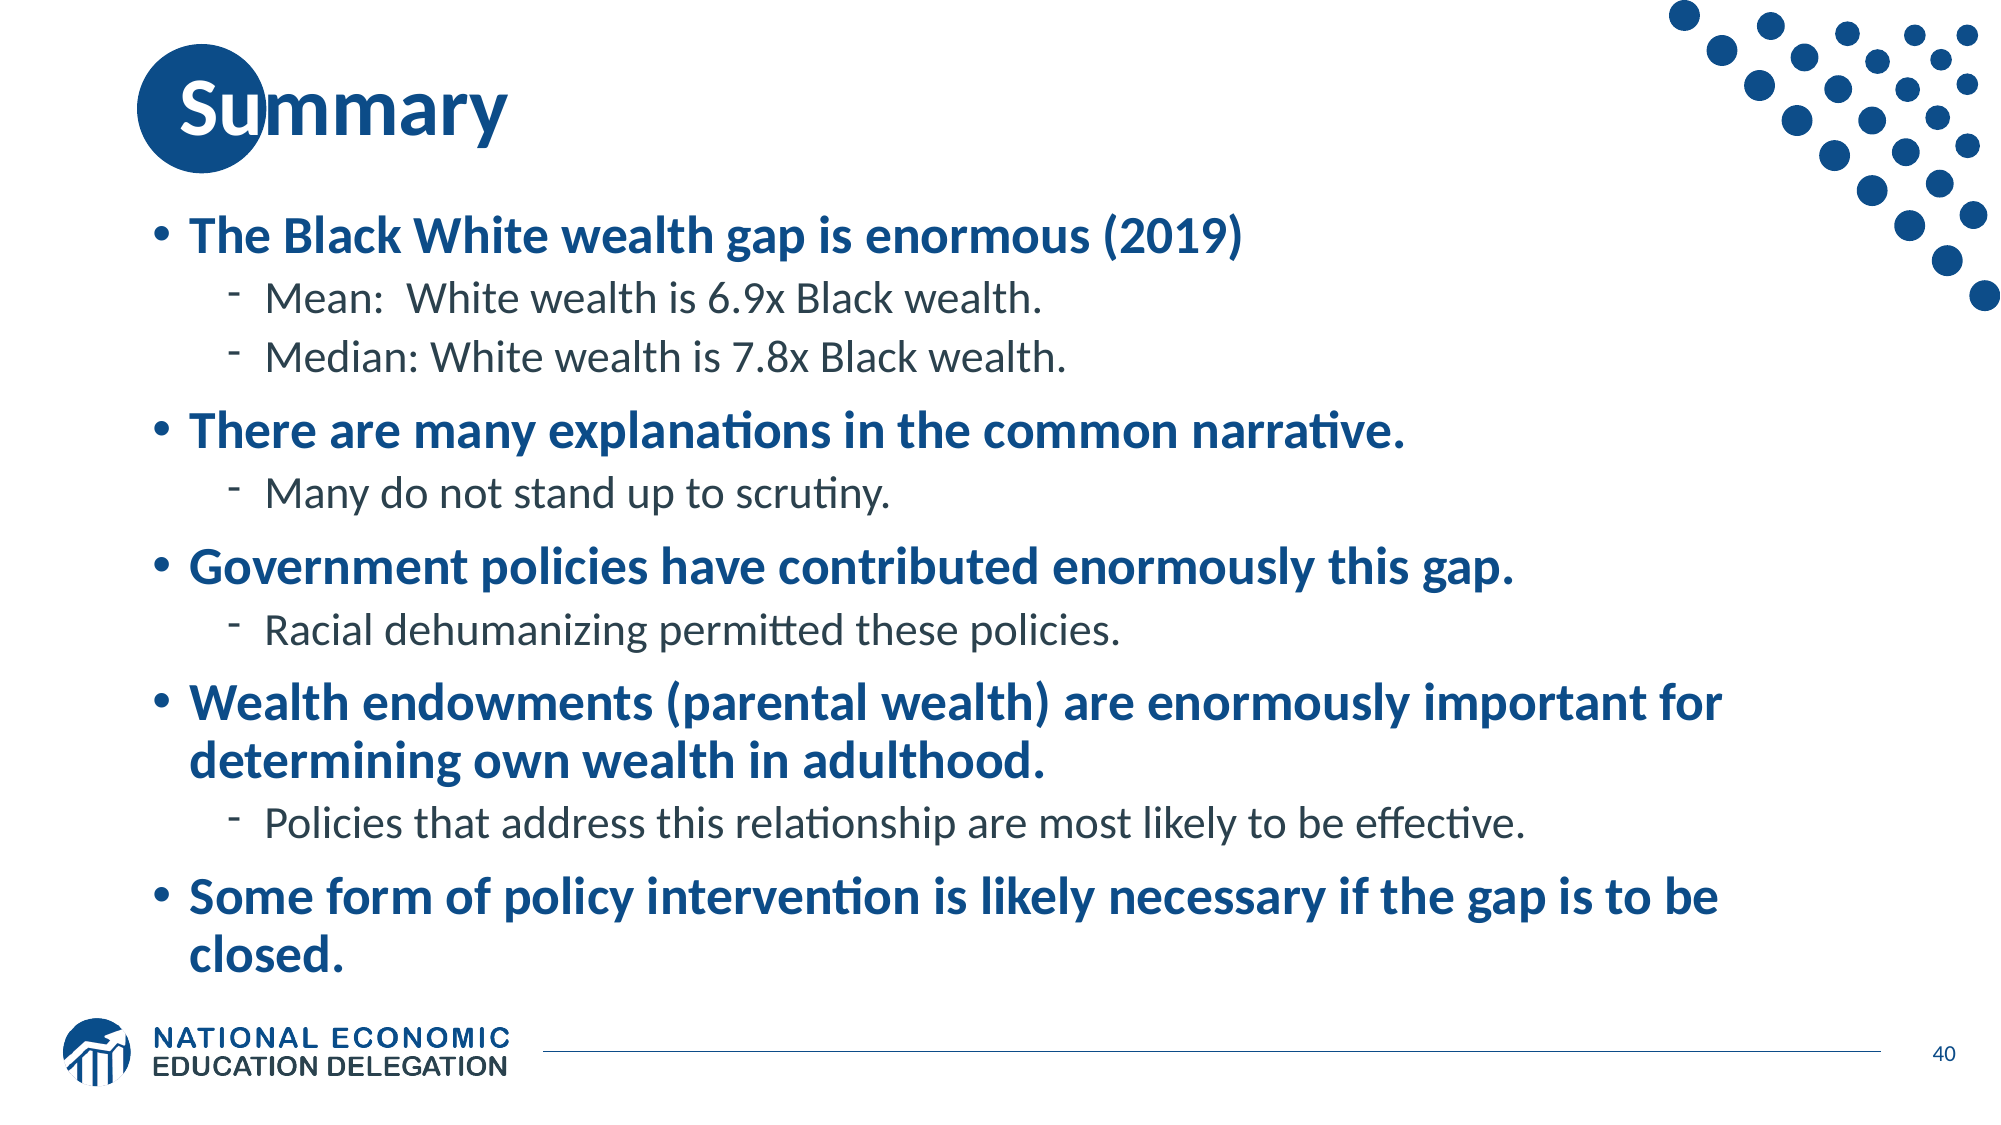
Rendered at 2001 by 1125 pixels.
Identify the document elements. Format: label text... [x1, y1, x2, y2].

slide_number 40 [1521, 1022, 1972, 1082]
picture [55, 1013, 520, 1091]
list The Black White wealth gap is enormous (2019) Mean: White wealth is 6.9x Black wealth. Median: White wealth is 7.8x Black wealth. There are many explanations in the common narrative. Many do not stand up to scrutiny. Government policies have contributed enormously this gap. Racial dehumanizing permitted these policies. Wealth endowments (parental wealth) are enormously important for determining own wealth in adulthood. Policies that address this relationship are most likely to be effective. Some form of policy intervention is likely necessary if the gap is to be closed. [137, 197, 1863, 993]
title Summary [164, 0, 1890, 218]
